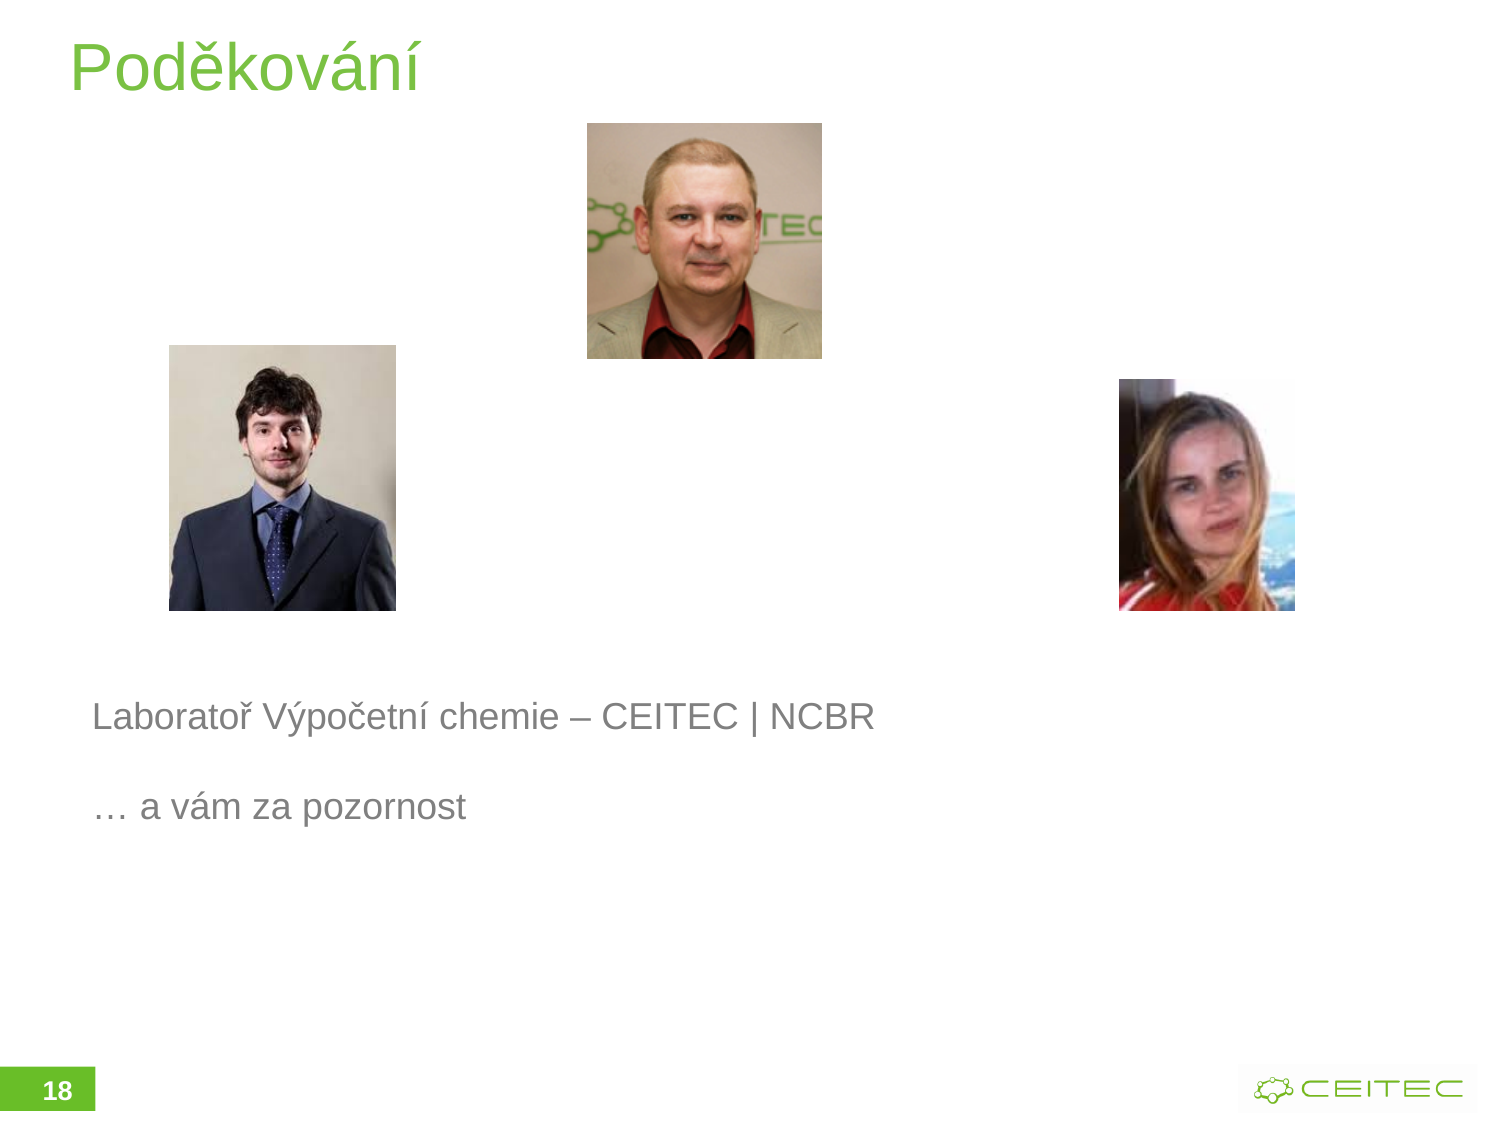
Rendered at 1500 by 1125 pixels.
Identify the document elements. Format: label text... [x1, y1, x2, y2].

text_box Laboratoř Výpočetní chemie – CEITEC | NCBR … a vám za pozornost [77, 684, 1337, 835]
picture [586, 123, 822, 359]
title Poděkování [70, 32, 1428, 163]
picture [1238, 1064, 1478, 1113]
picture [1119, 379, 1295, 611]
picture [168, 345, 396, 611]
